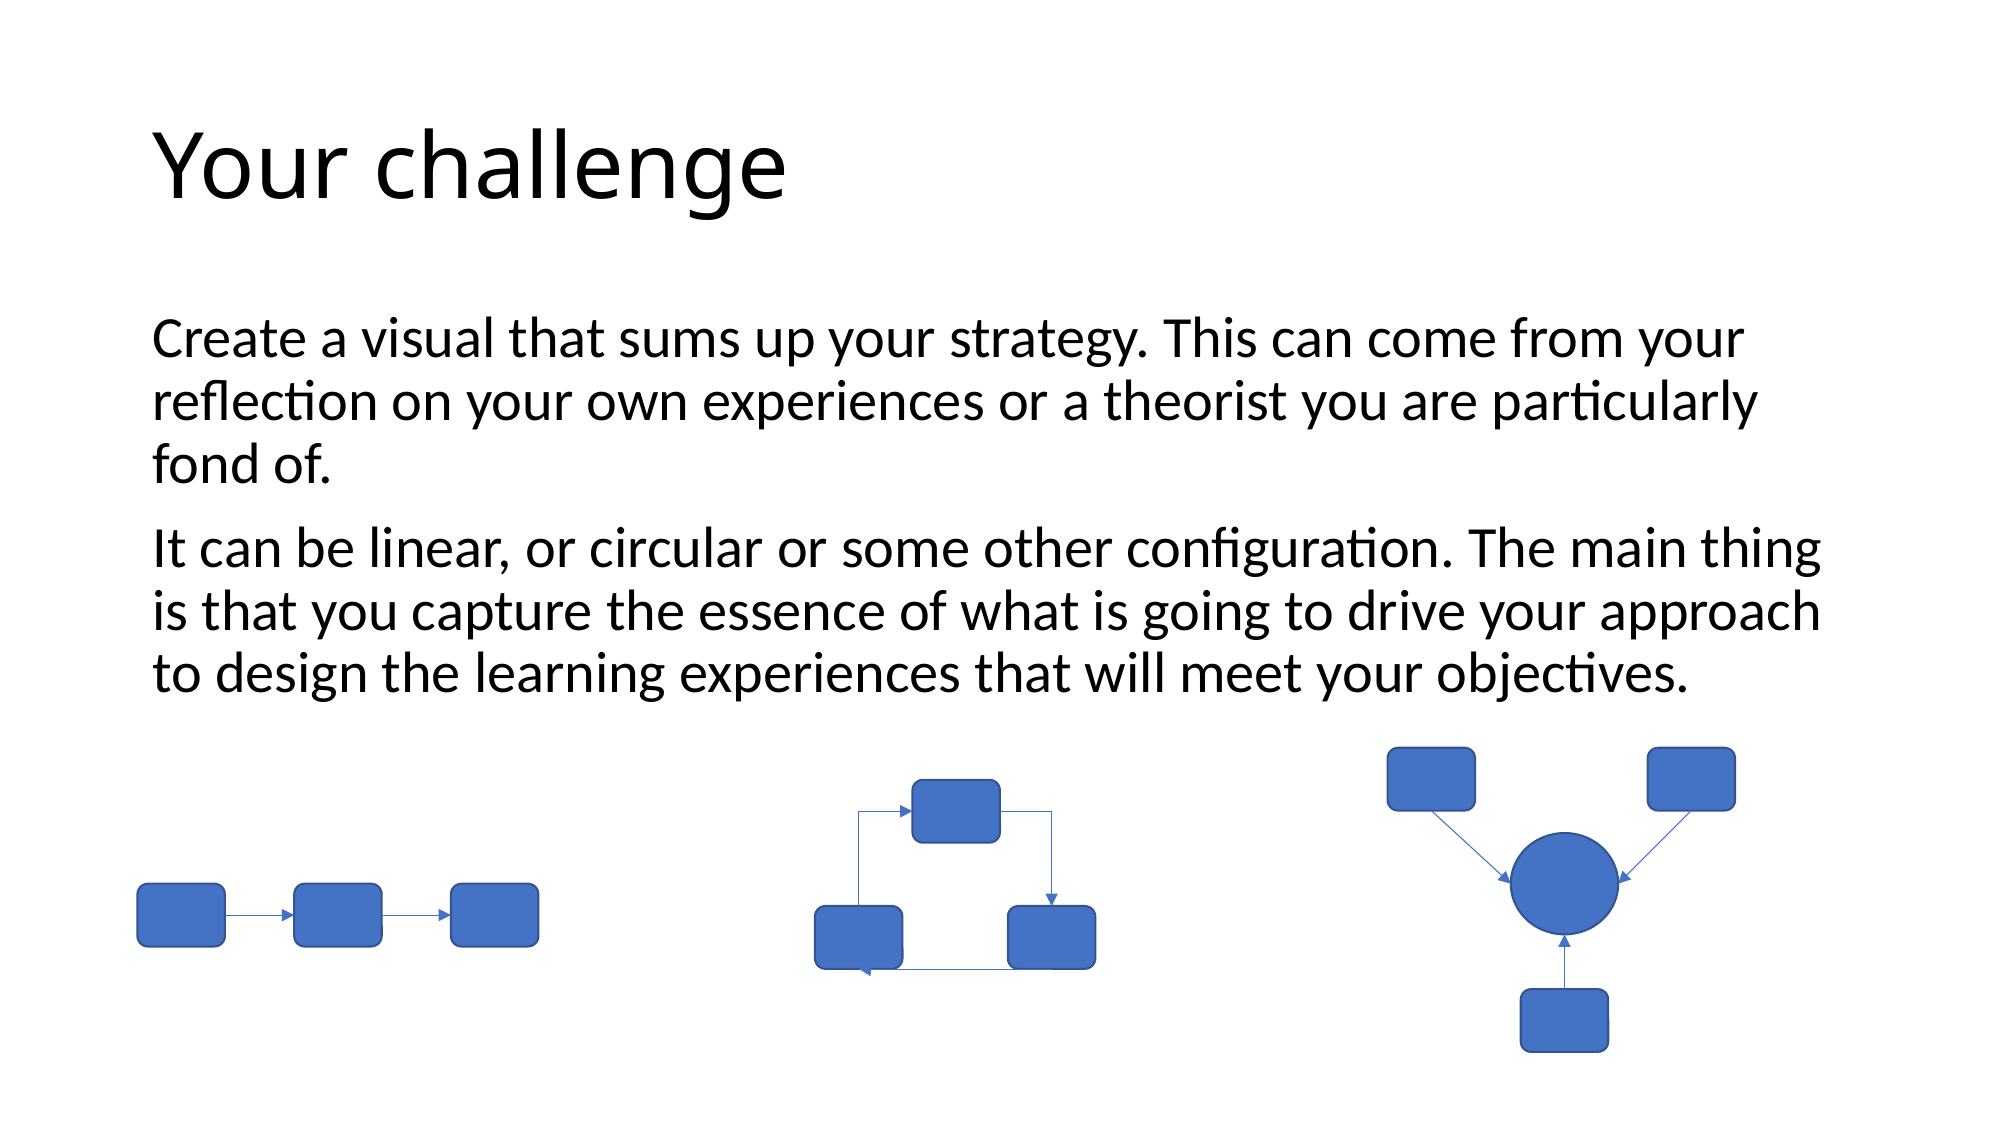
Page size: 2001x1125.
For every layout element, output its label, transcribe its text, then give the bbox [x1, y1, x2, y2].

text_box [1386, 746, 1477, 812]
text_box [1646, 746, 1737, 812]
text_box [293, 882, 383, 948]
text_box [911, 778, 1001, 844]
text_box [1618, 810, 1692, 884]
text_box [449, 882, 540, 948]
list Create a visual that sums up your strategy. This can come from your reflection on your own experiences or a theorist you are particularly fond of. It can be linear, or circular or some other configuration. The main thing is that you capture the essence of what is going to drive your approach to design the learning experiences that will meet your objectives. [137, 299, 1863, 726]
title Your challenge [137, 59, 1863, 278]
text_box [999, 811, 1052, 907]
text_box [1006, 904, 1097, 970]
text_box [813, 904, 904, 970]
text_box [1519, 988, 1610, 1053]
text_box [838, 831, 933, 886]
text_box [136, 882, 226, 948]
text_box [1431, 810, 1511, 884]
text_box [1509, 831, 1620, 936]
